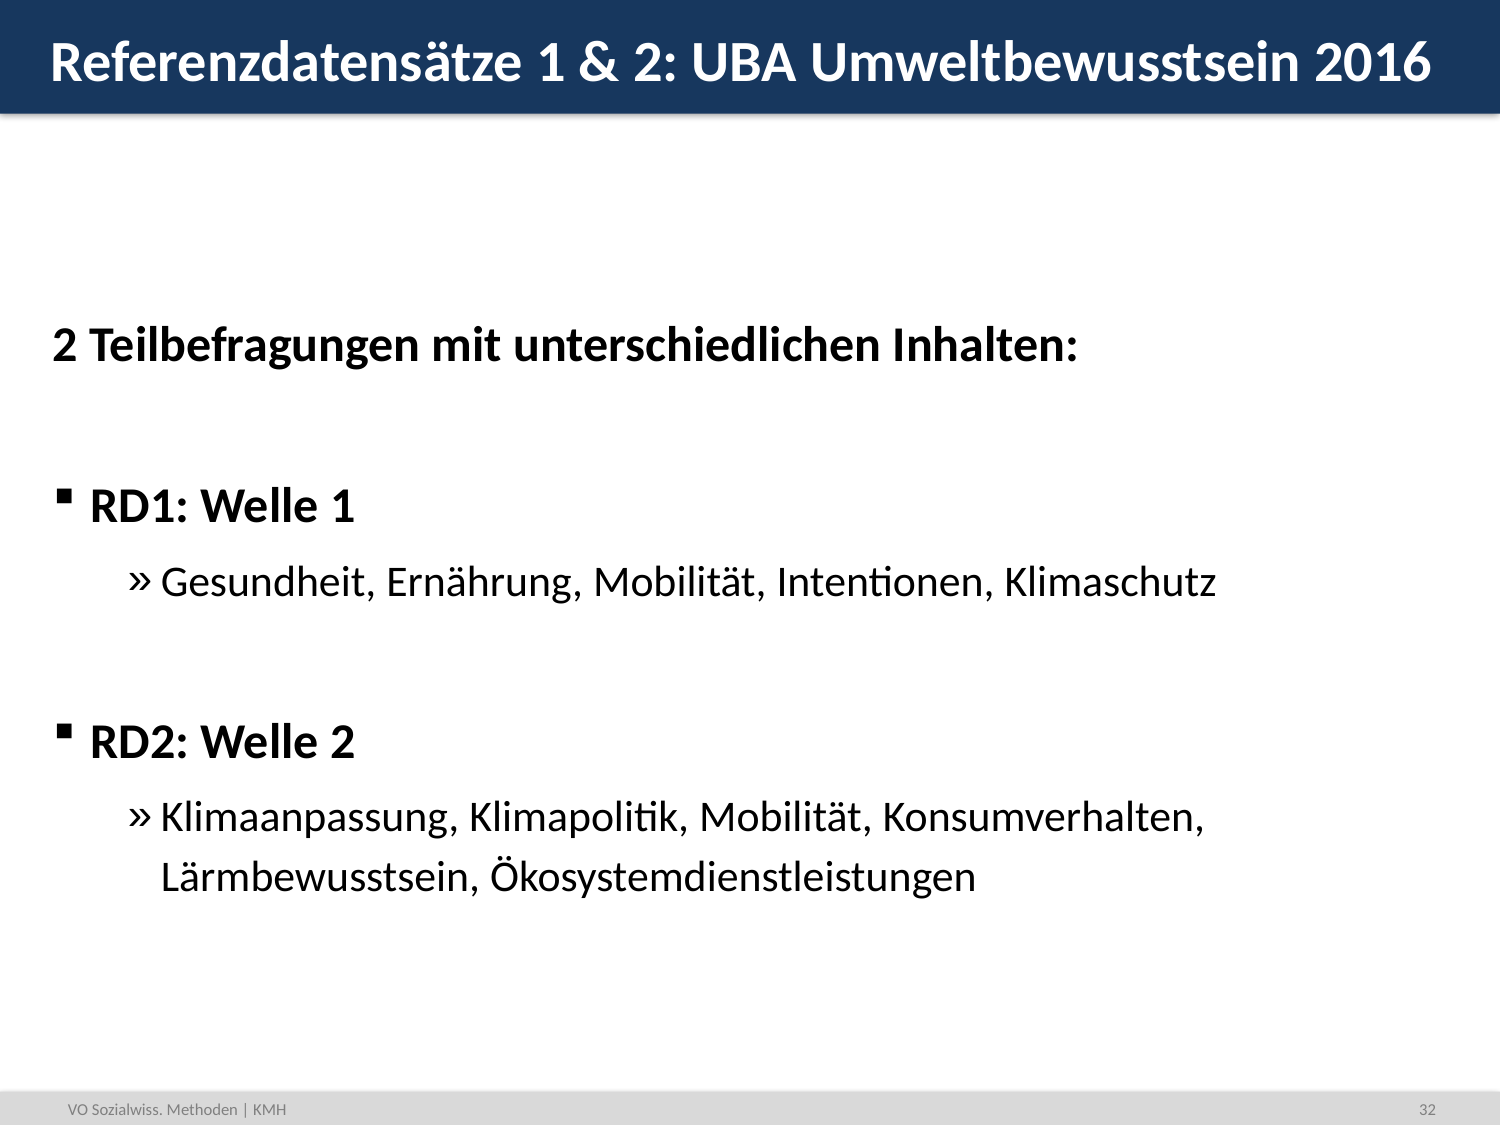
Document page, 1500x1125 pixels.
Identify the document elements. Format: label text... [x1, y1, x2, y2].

title Referenzdatensätze 1 & 2: UBA Umweltbewusstsein 2016 [35, 15, 1477, 91]
list 2 Teilbefragungen mit unterschiedlichen Inhalten: RD1: Welle 1 Gesundheit, Ernährung, Mobilität, Intentionen, Klimaschutz RD2: Welle 2 Klimaanpassung, Klimapolitik, Mobilität, Konsumverhalten, Lärmbewusstsein, Ökosystemdienstleistungen [38, 193, 1477, 1009]
